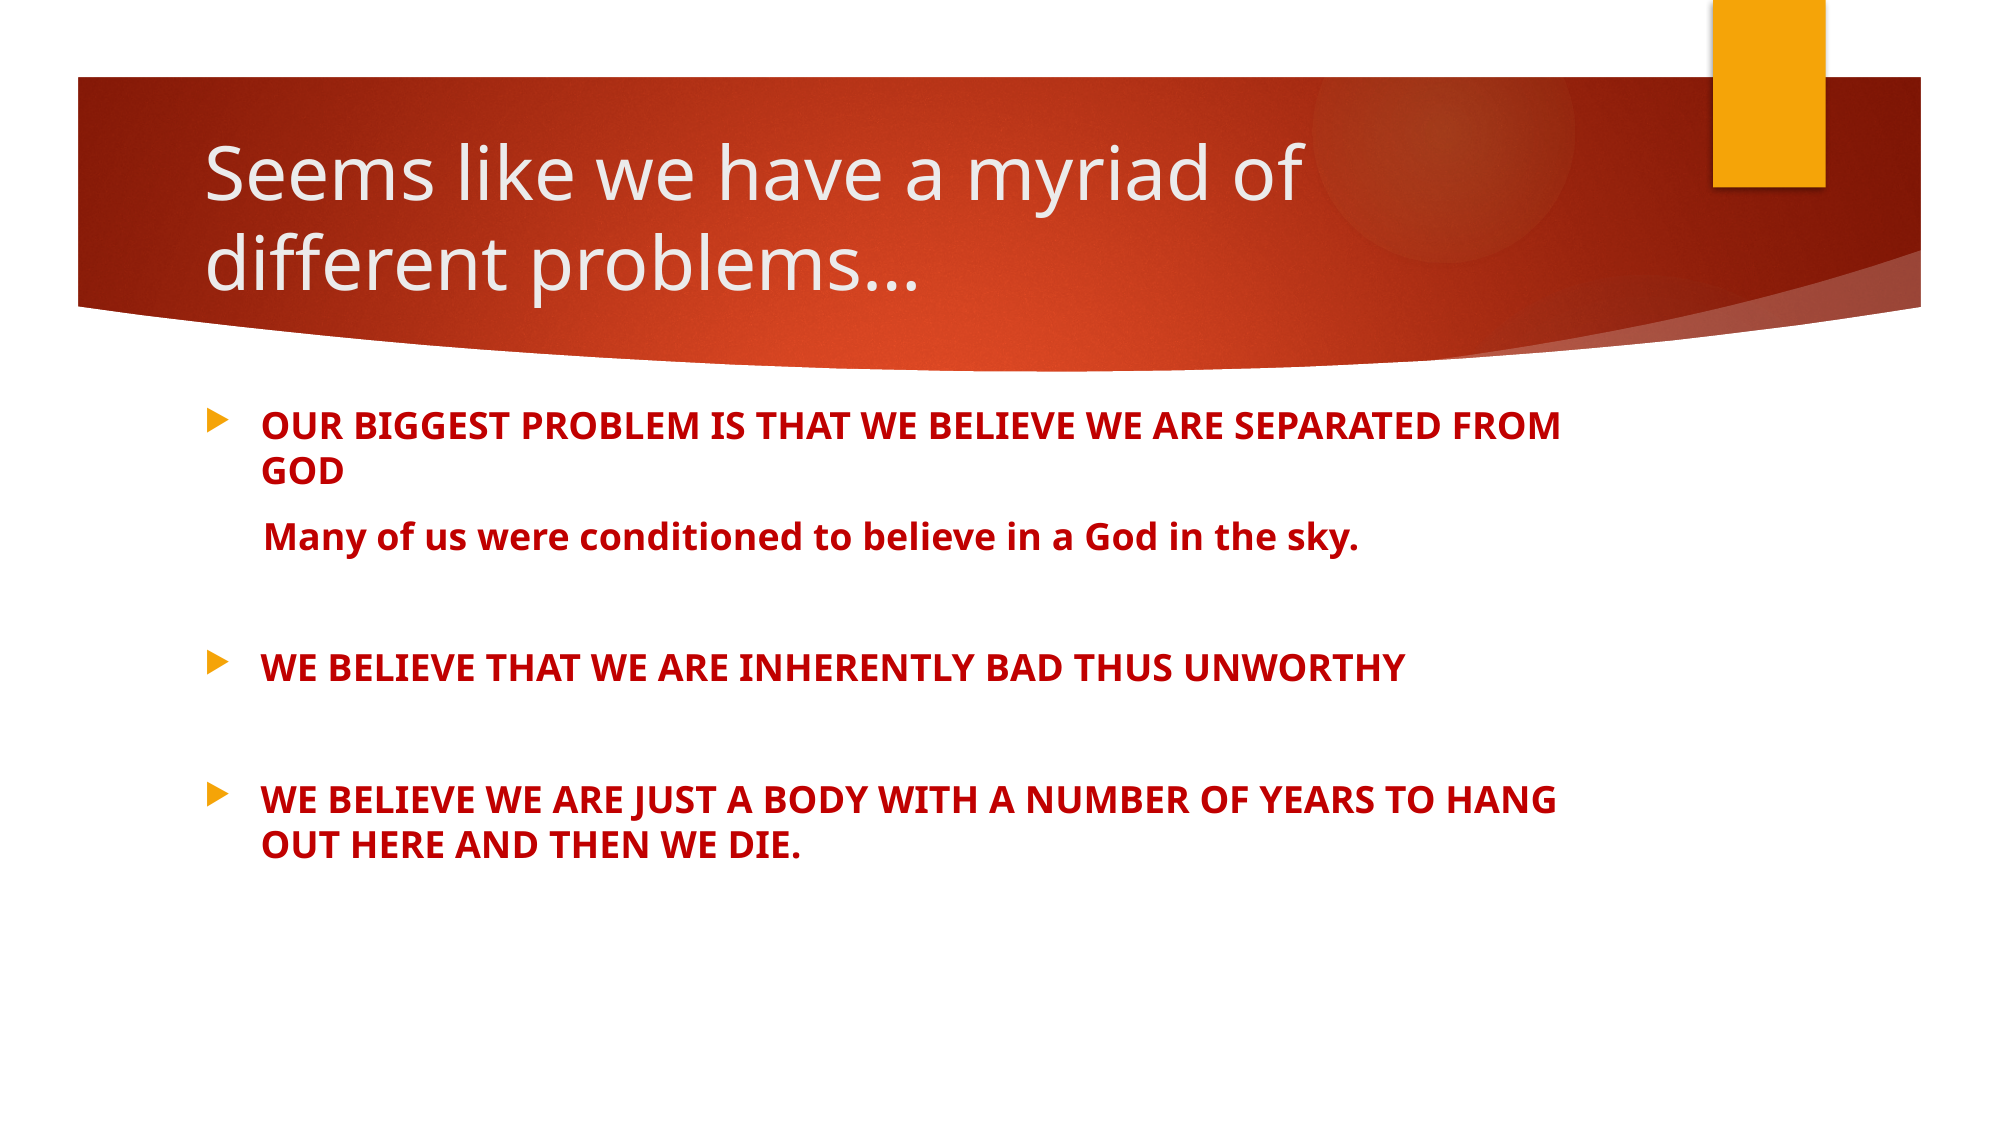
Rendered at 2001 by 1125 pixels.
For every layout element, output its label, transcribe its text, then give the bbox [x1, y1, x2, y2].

list OUR BIGGEST PROBLEM IS THAT WE BELIEVE WE ARE SEPARATED FROM GOD Many of us were conditioned to believe in a God in the sky. WE BELIEVE THAT WE ARE INHERENTLY BAD THUS UNWORTHY WE BELIEVE WE ARE JUST A BODY WITH A NUMBER OF YEARS TO HANG OUT HERE AND THEN WE DIE. [189, 394, 1627, 988]
title Seems like we have a myriad of different problems… [189, 155, 1627, 275]
